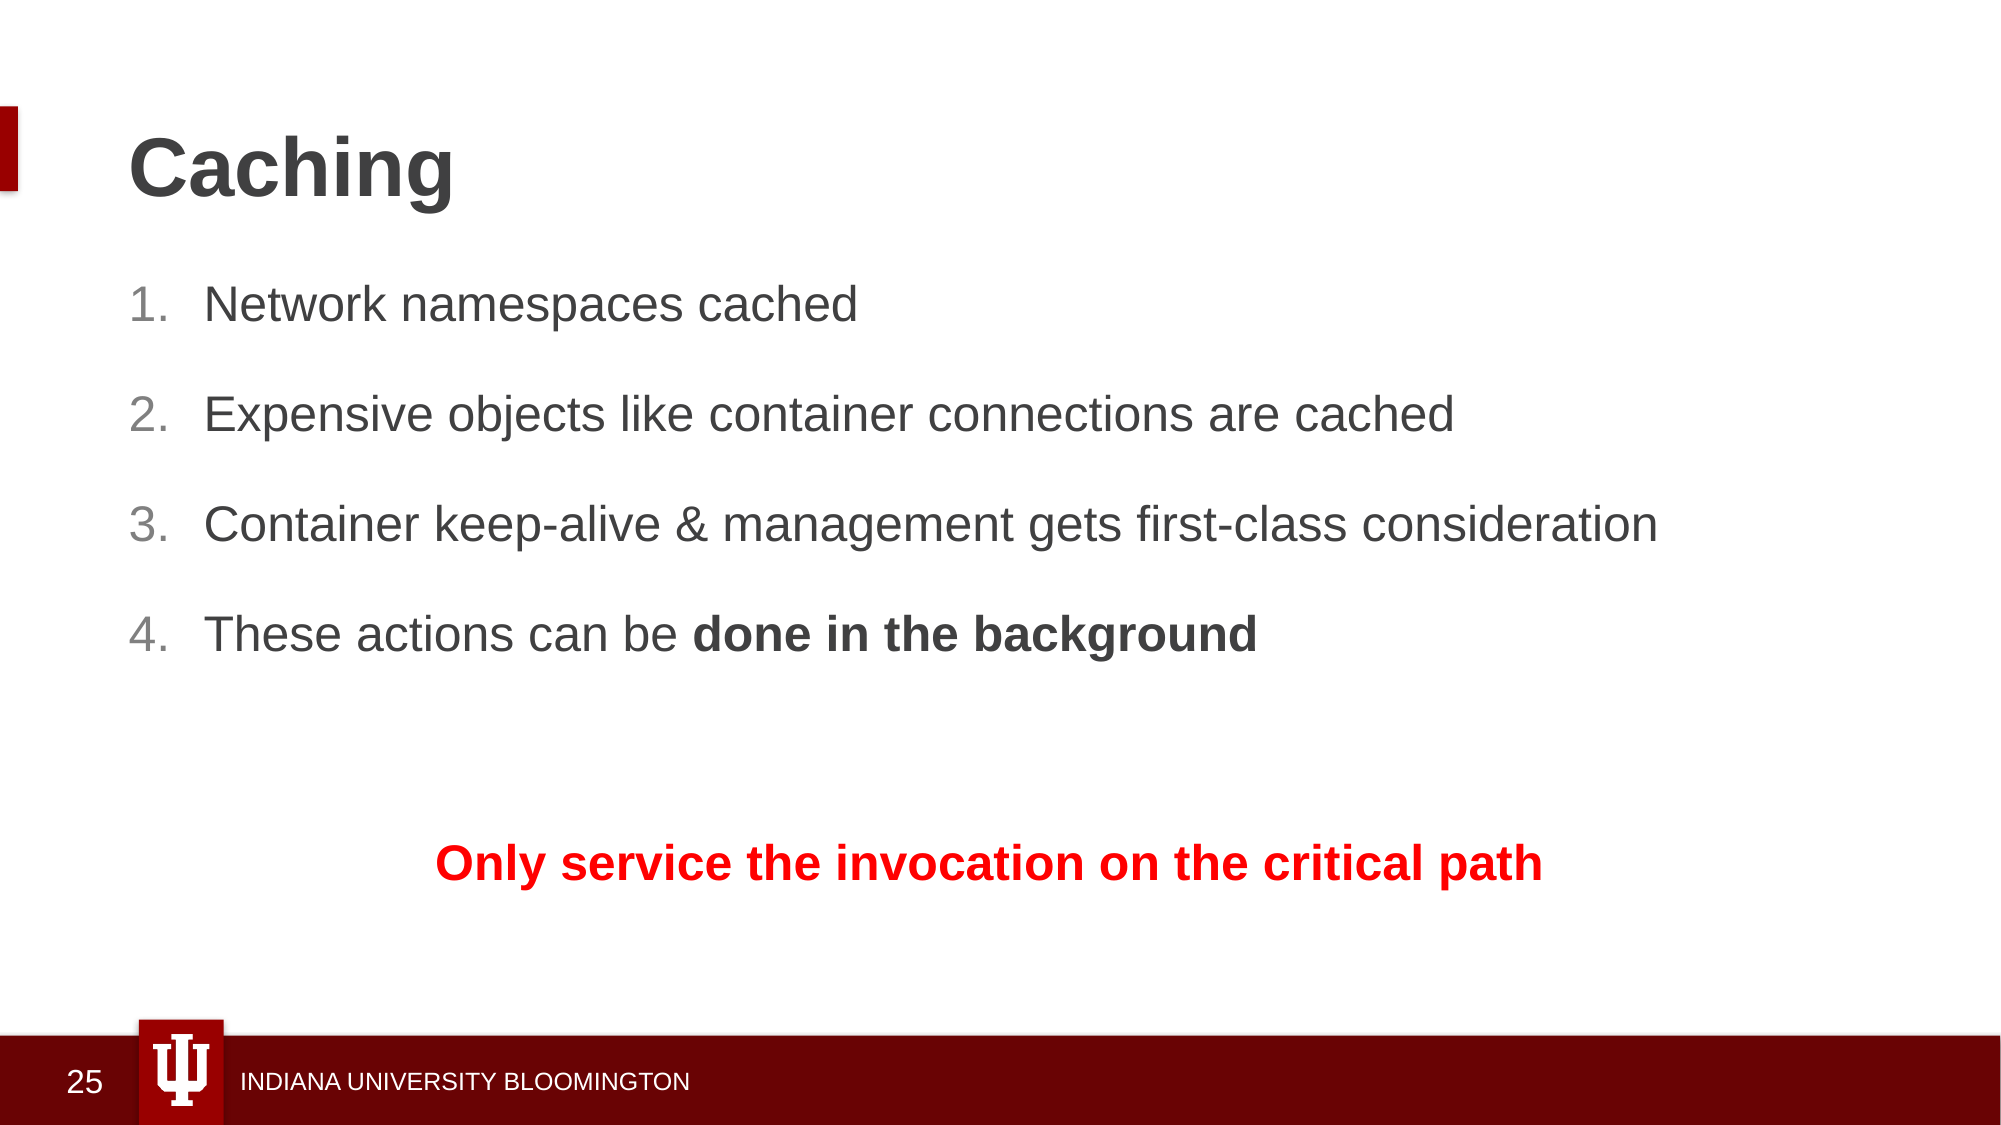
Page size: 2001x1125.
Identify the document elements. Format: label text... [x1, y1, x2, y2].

text_box Only service the invocation on the critical path [420, 823, 1560, 899]
slide_number 25 [2, 1050, 119, 1111]
title Caching [113, 86, 1865, 240]
list Network namespaces cached Expensive objects like container connections are cached Container keep-alive & management gets first-class consideration These actions can be done in the background [113, 263, 1867, 972]
